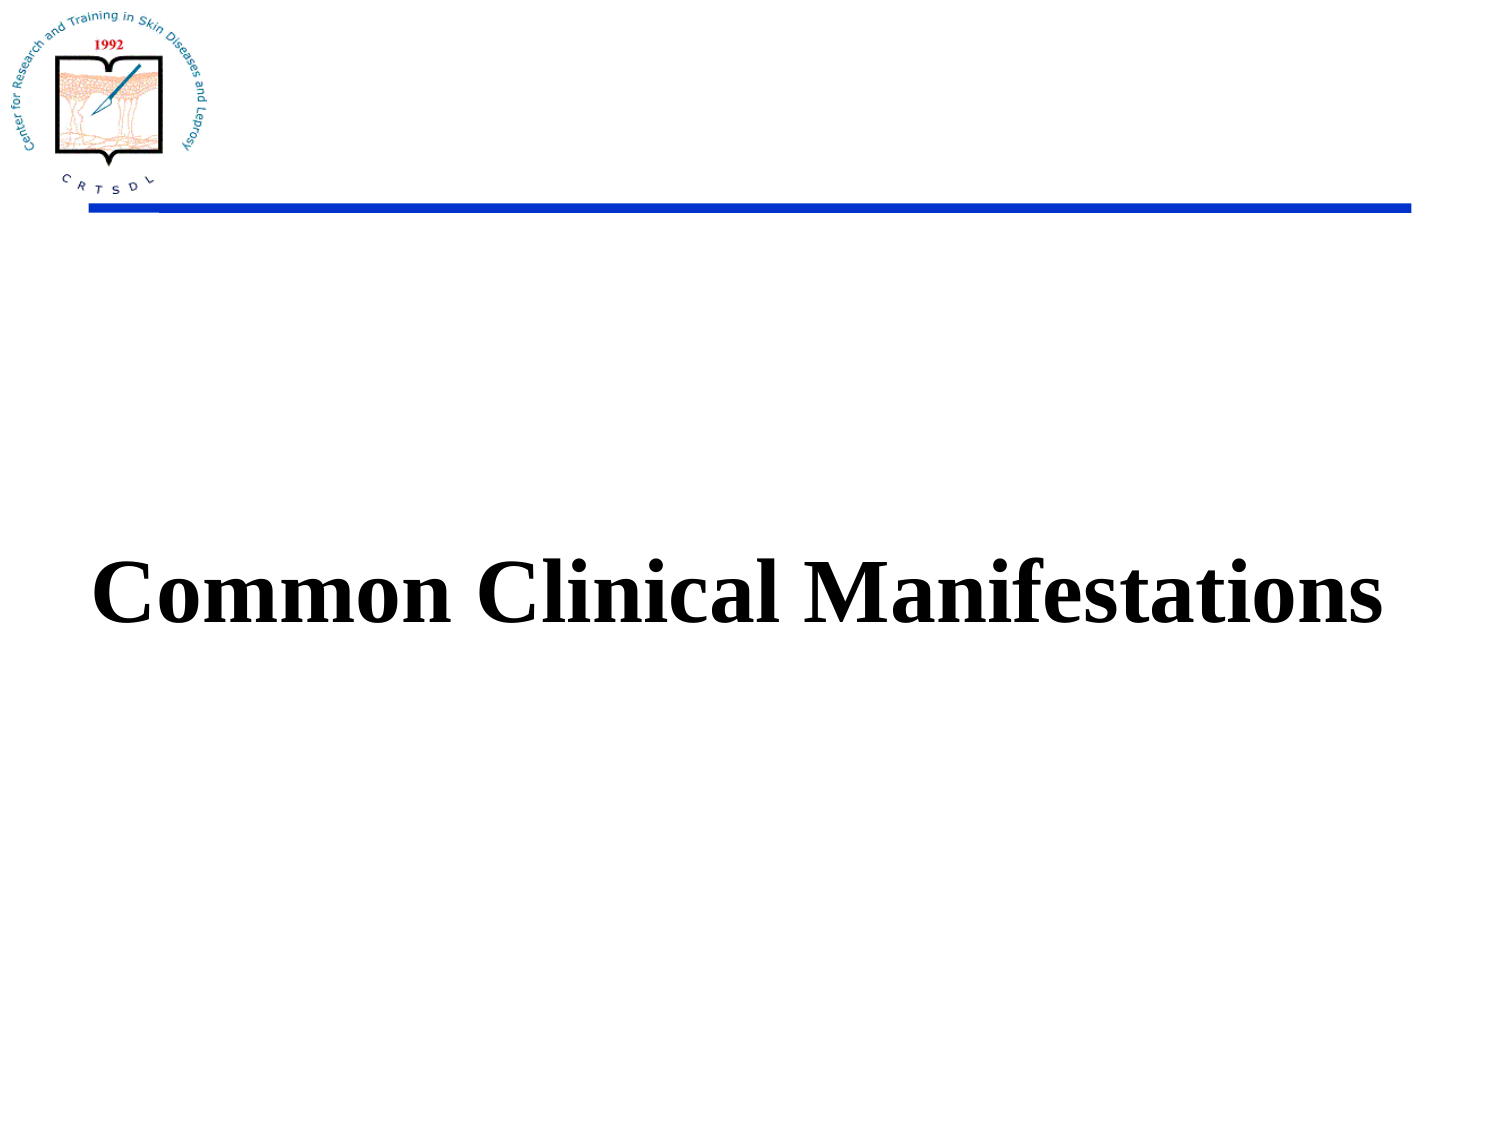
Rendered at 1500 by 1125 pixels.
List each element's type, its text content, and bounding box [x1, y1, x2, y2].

title Common Clinical Manifestations [74, 491, 1426, 680]
picture [11, 11, 207, 194]
